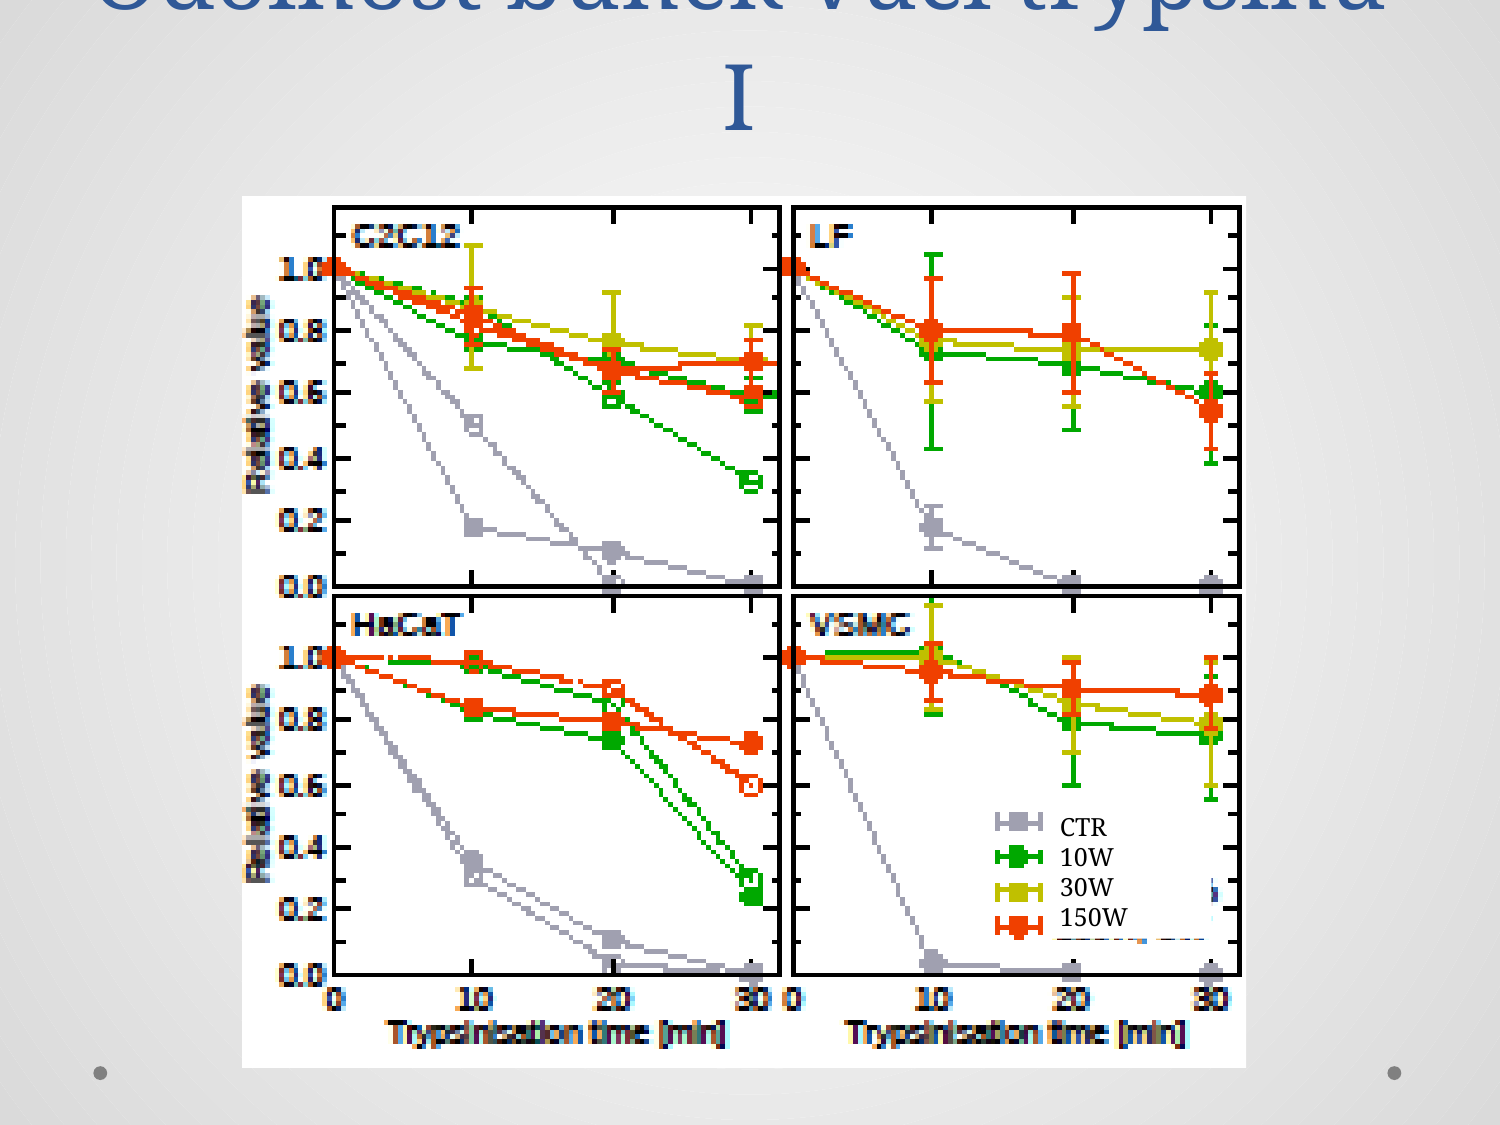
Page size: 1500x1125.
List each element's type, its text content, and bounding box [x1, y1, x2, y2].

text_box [241, 196, 1247, 1068]
title Odolnost buněk vůči trypsinu I [64, 0, 1415, 157]
